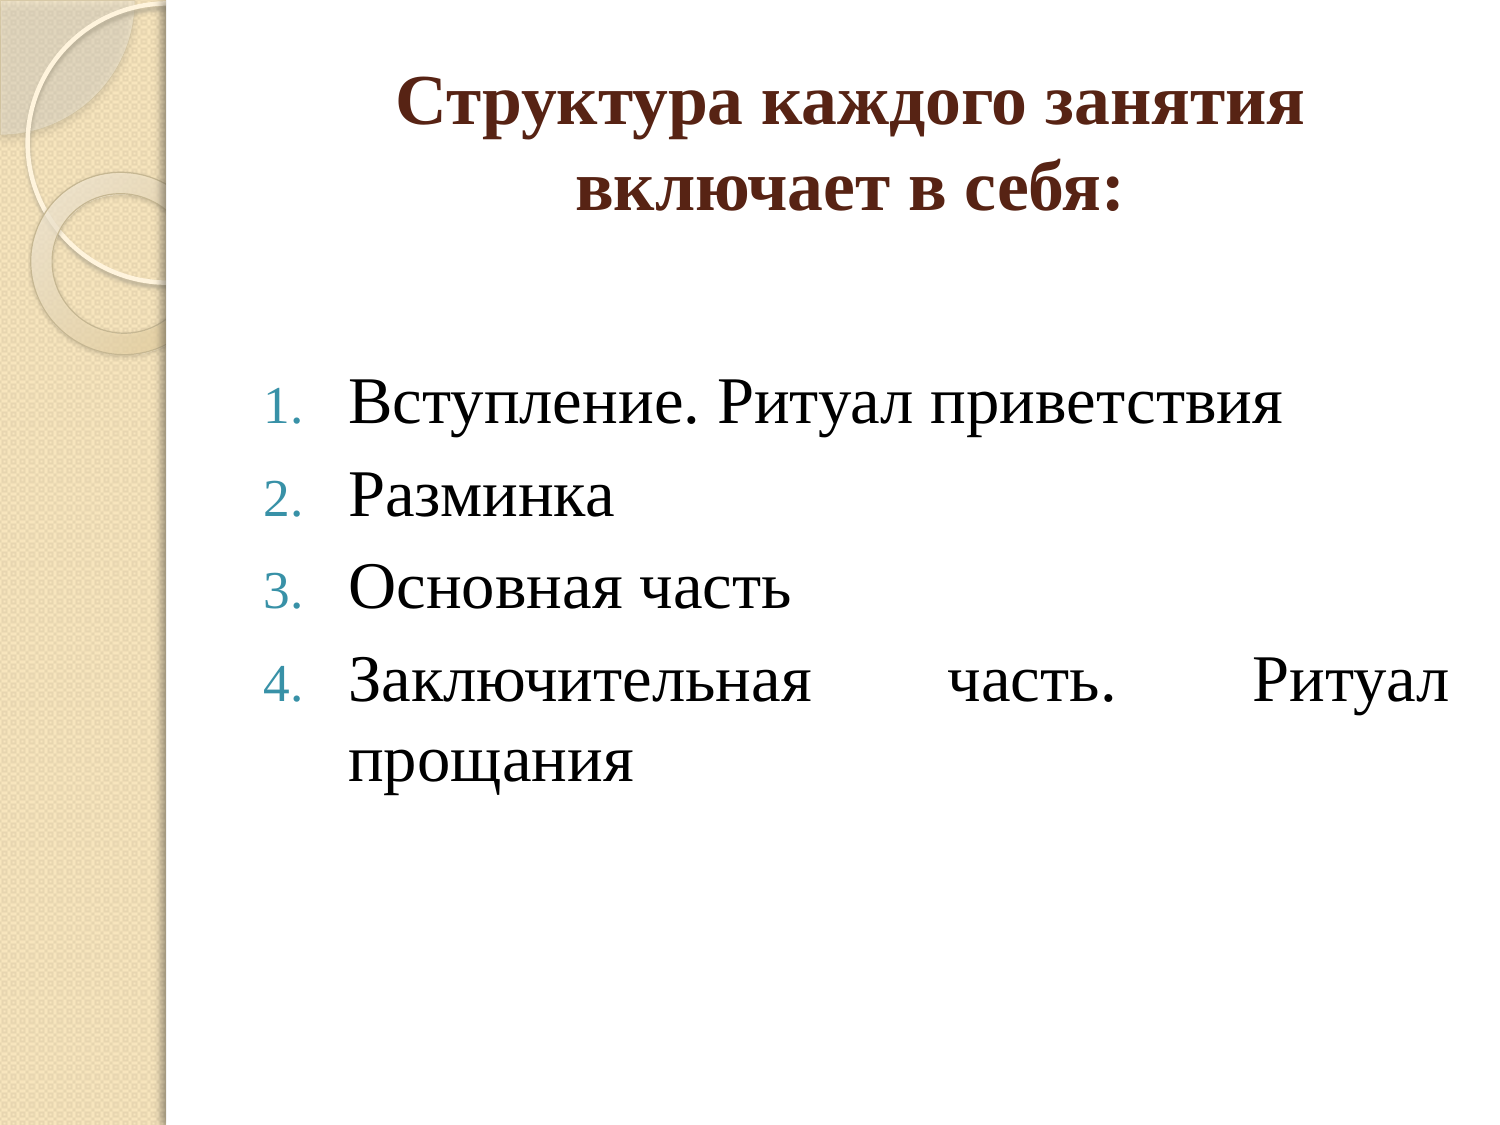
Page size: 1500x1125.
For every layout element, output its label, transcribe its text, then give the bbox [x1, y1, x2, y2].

list Вступление. Ритуал приветствия Разминка Основная часть Заключительная часть. Ритуал прощания [235, 349, 1466, 1025]
title Структура каждого занятия включает в себя: [235, 45, 1466, 233]
